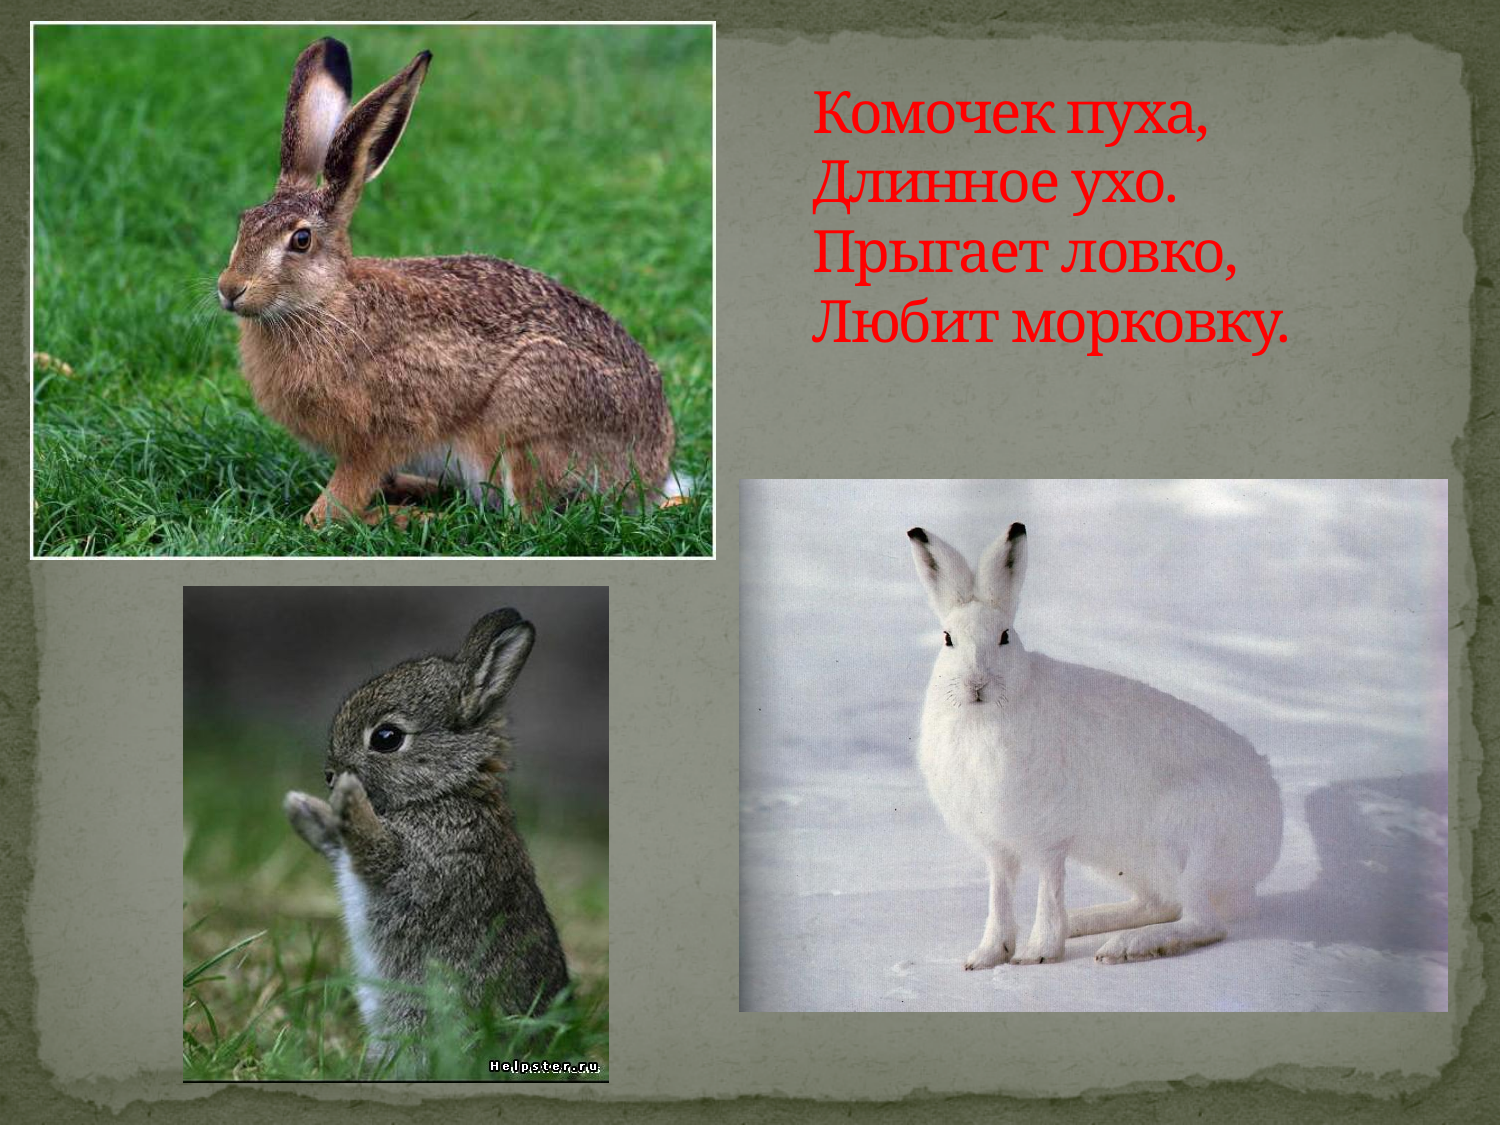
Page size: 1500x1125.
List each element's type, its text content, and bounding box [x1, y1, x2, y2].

picture [739, 479, 1448, 1012]
picture [30, 21, 716, 560]
title Комочек пуха, Длинное ухо. Прыгает ловко, Любит морковку. [797, 45, 1425, 362]
picture [183, 586, 609, 1083]
